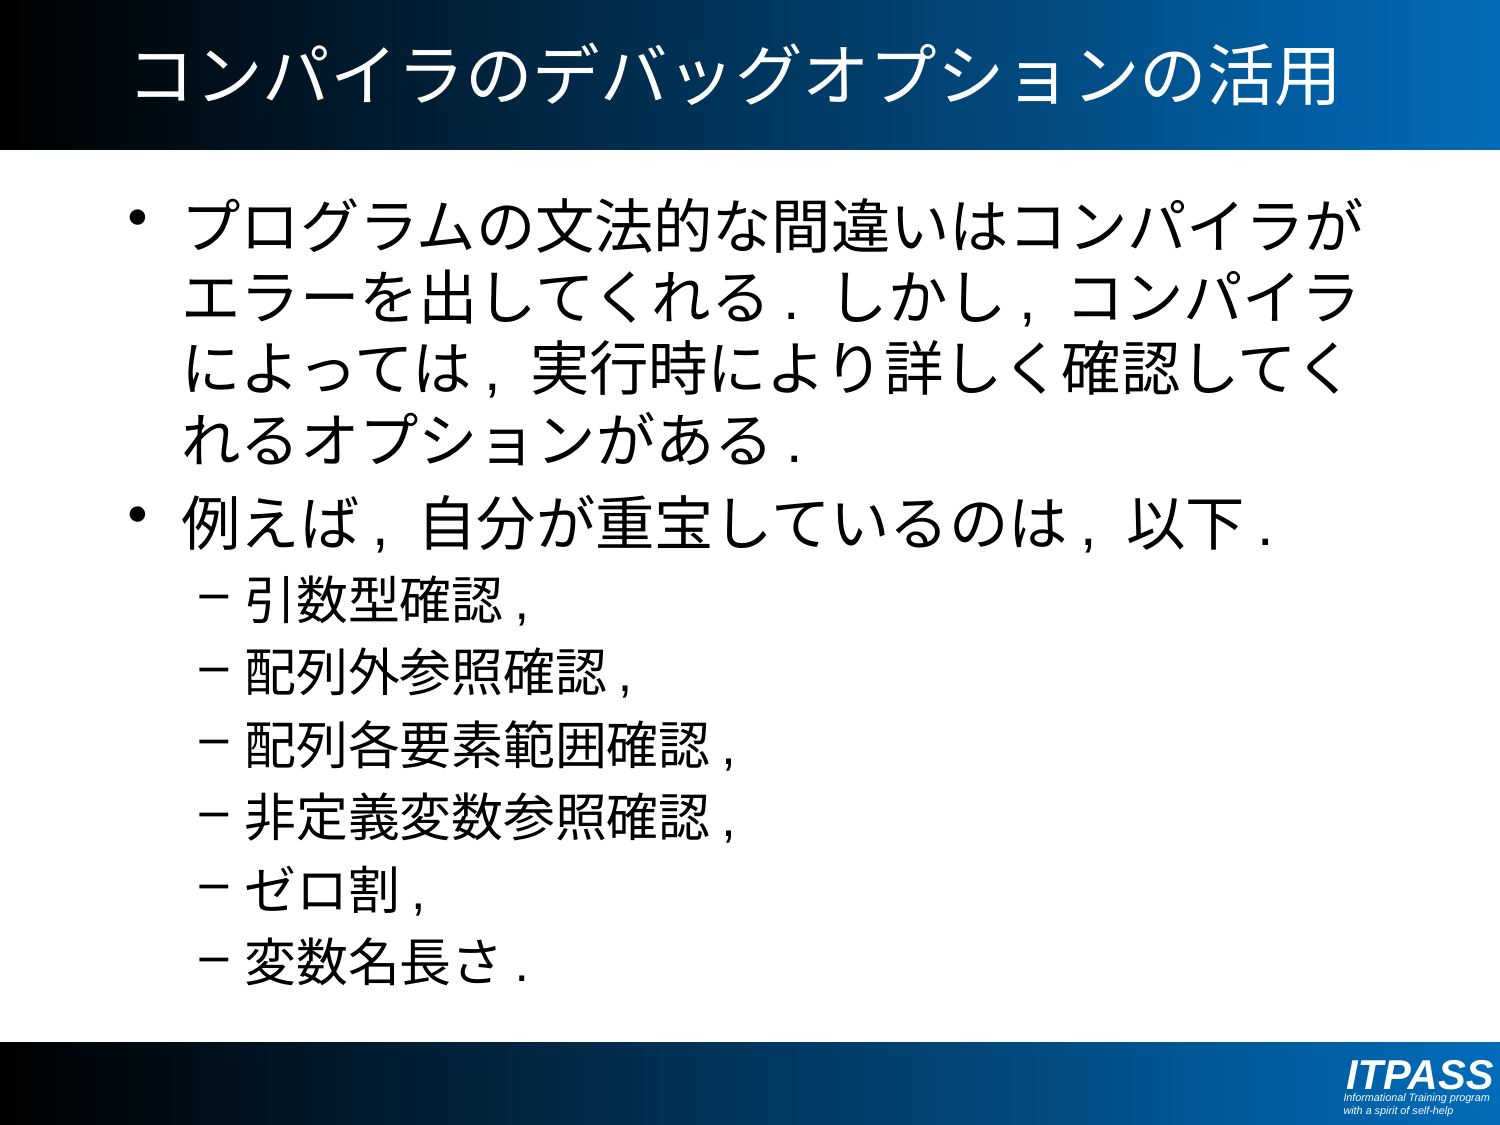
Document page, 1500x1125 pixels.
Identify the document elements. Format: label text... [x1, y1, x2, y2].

title コンパイラのデバッグオプションの活用 [112, 16, 1388, 131]
list プログラムの文法的な間違いはコンパイラがエラーを出してくれる. しかし, コンパイラによっては, 実行時により詳しく確認してくれるオプションがある. 例えば, 自分が重宝しているのは, 以下. 引数型確認, 配列外参照確認, 配列各要素範囲確認, 非定義変数参照確認, ゼロ割, 変数名長さ. [112, 181, 1388, 1012]
